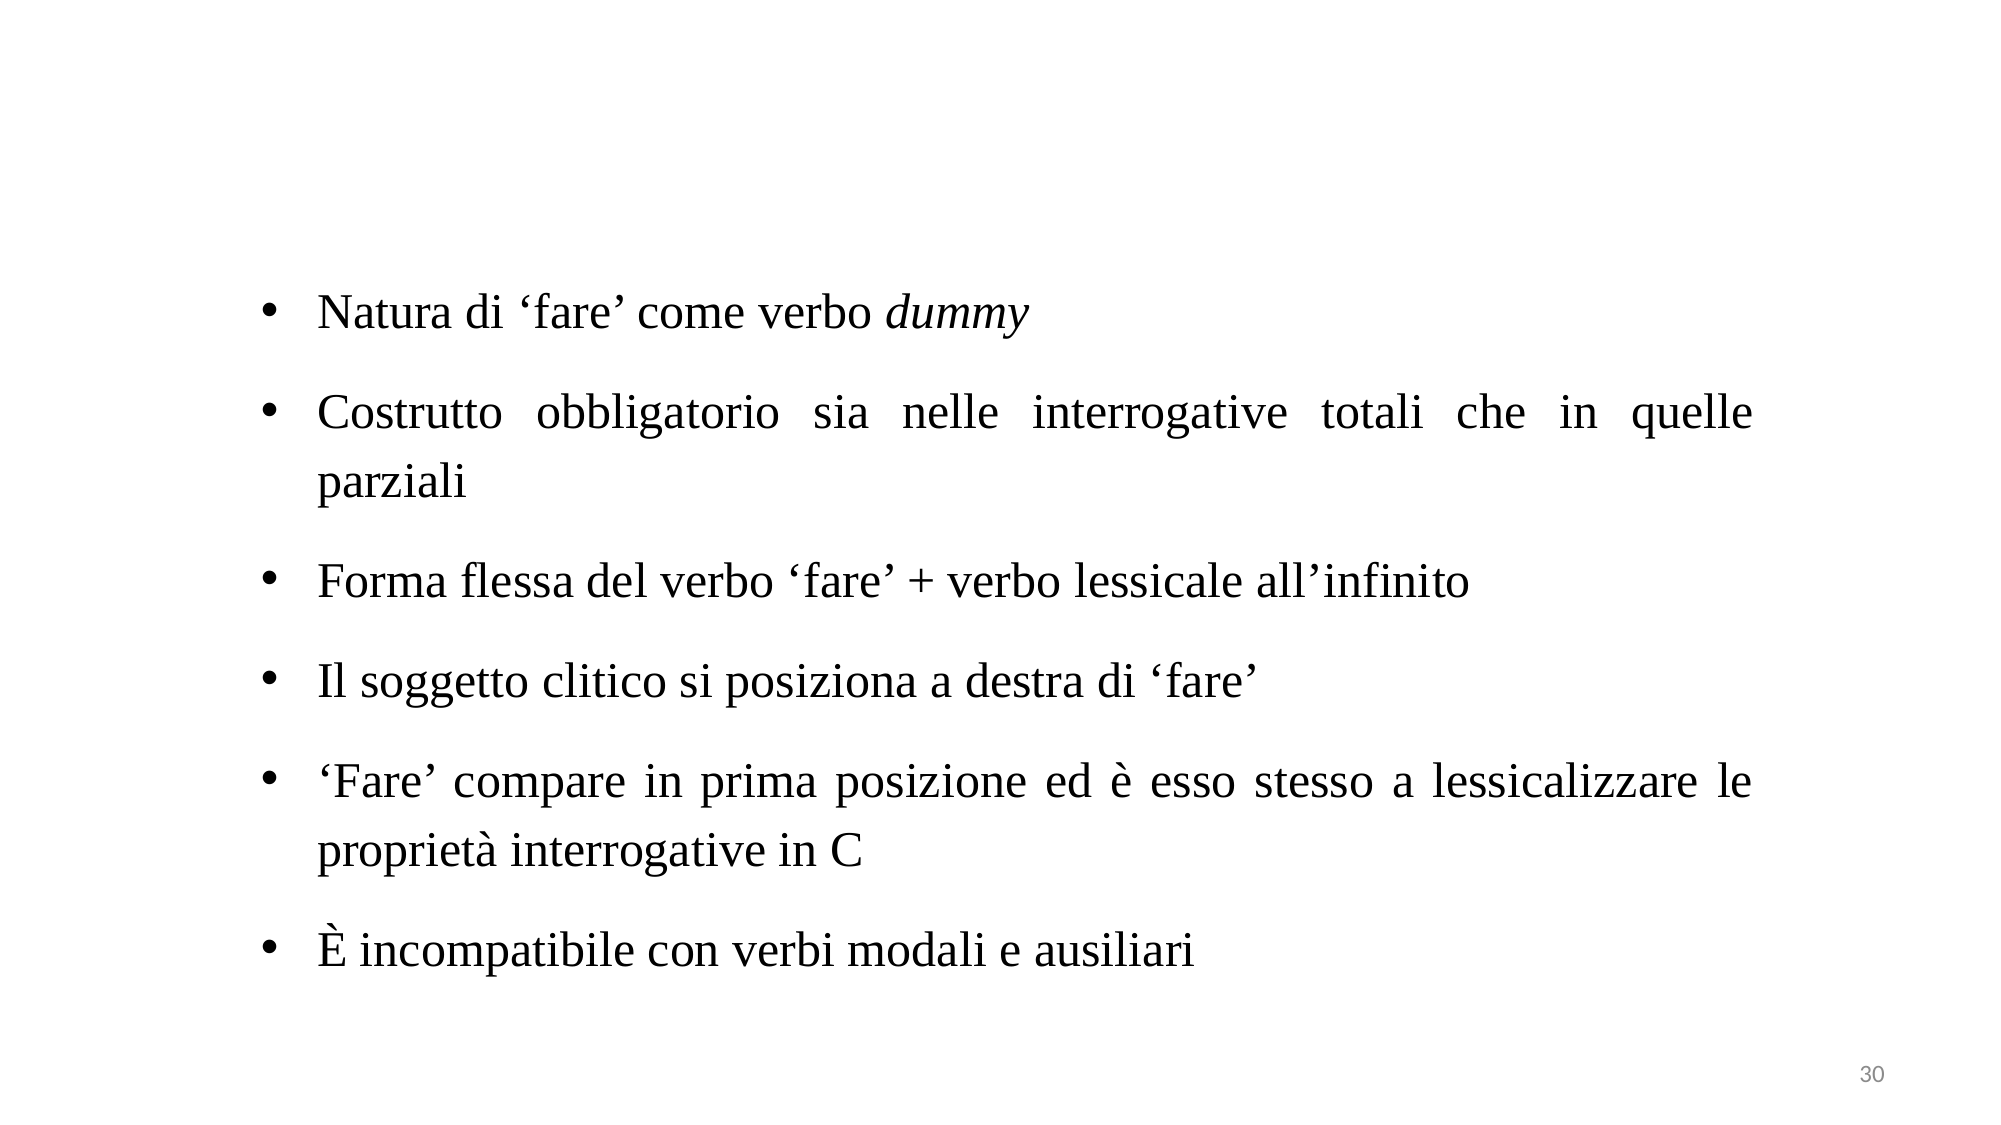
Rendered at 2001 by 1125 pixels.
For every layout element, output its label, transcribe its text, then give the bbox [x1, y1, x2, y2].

slide_number 30 [1433, 1042, 1900, 1103]
list Natura di ‘fare’ come verbo dummy Costrutto obbligatorio sia nelle interrogative totali che in quelle parziali Forma flessa del verbo ‘fare’ + verbo lessicale all’infinito Il soggetto clitico si posiziona a destra di ‘fare’ ‘Fare’ compare in prima posizione ed è esso stesso a lessicalizzare le proprietà interrogative in C È incompatibile con verbi modali e ausiliari [245, 262, 1771, 1005]
